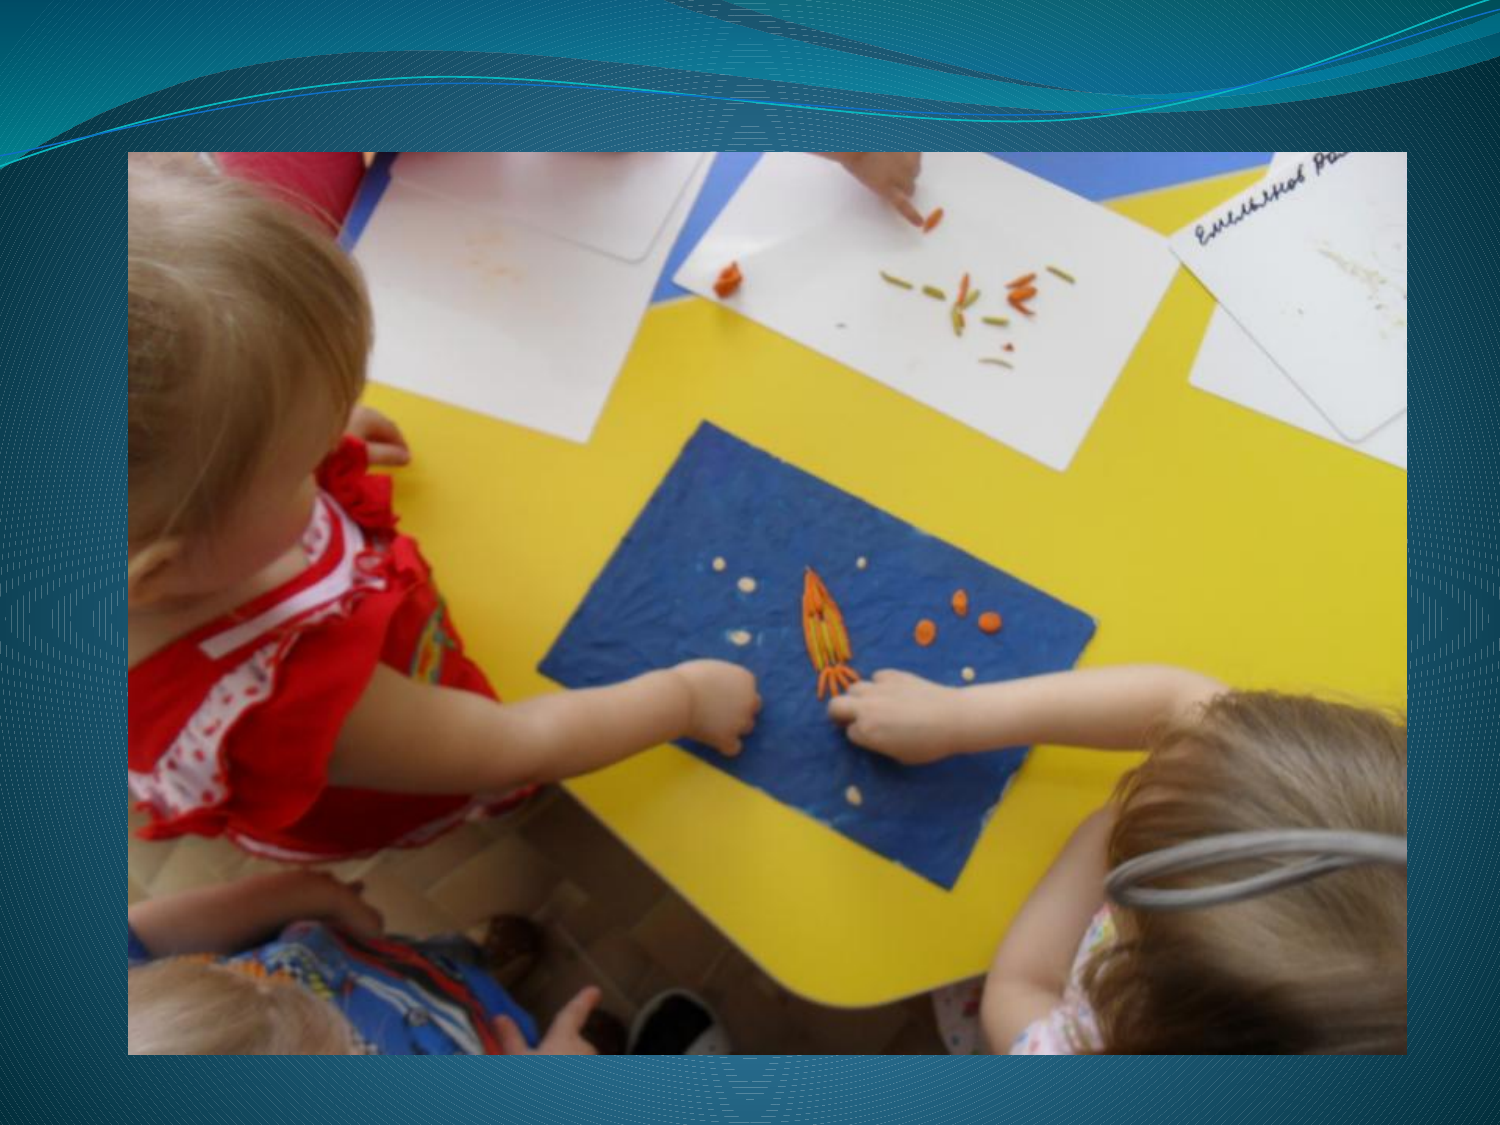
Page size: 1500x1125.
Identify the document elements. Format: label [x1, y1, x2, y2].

picture [128, 152, 1407, 1055]
